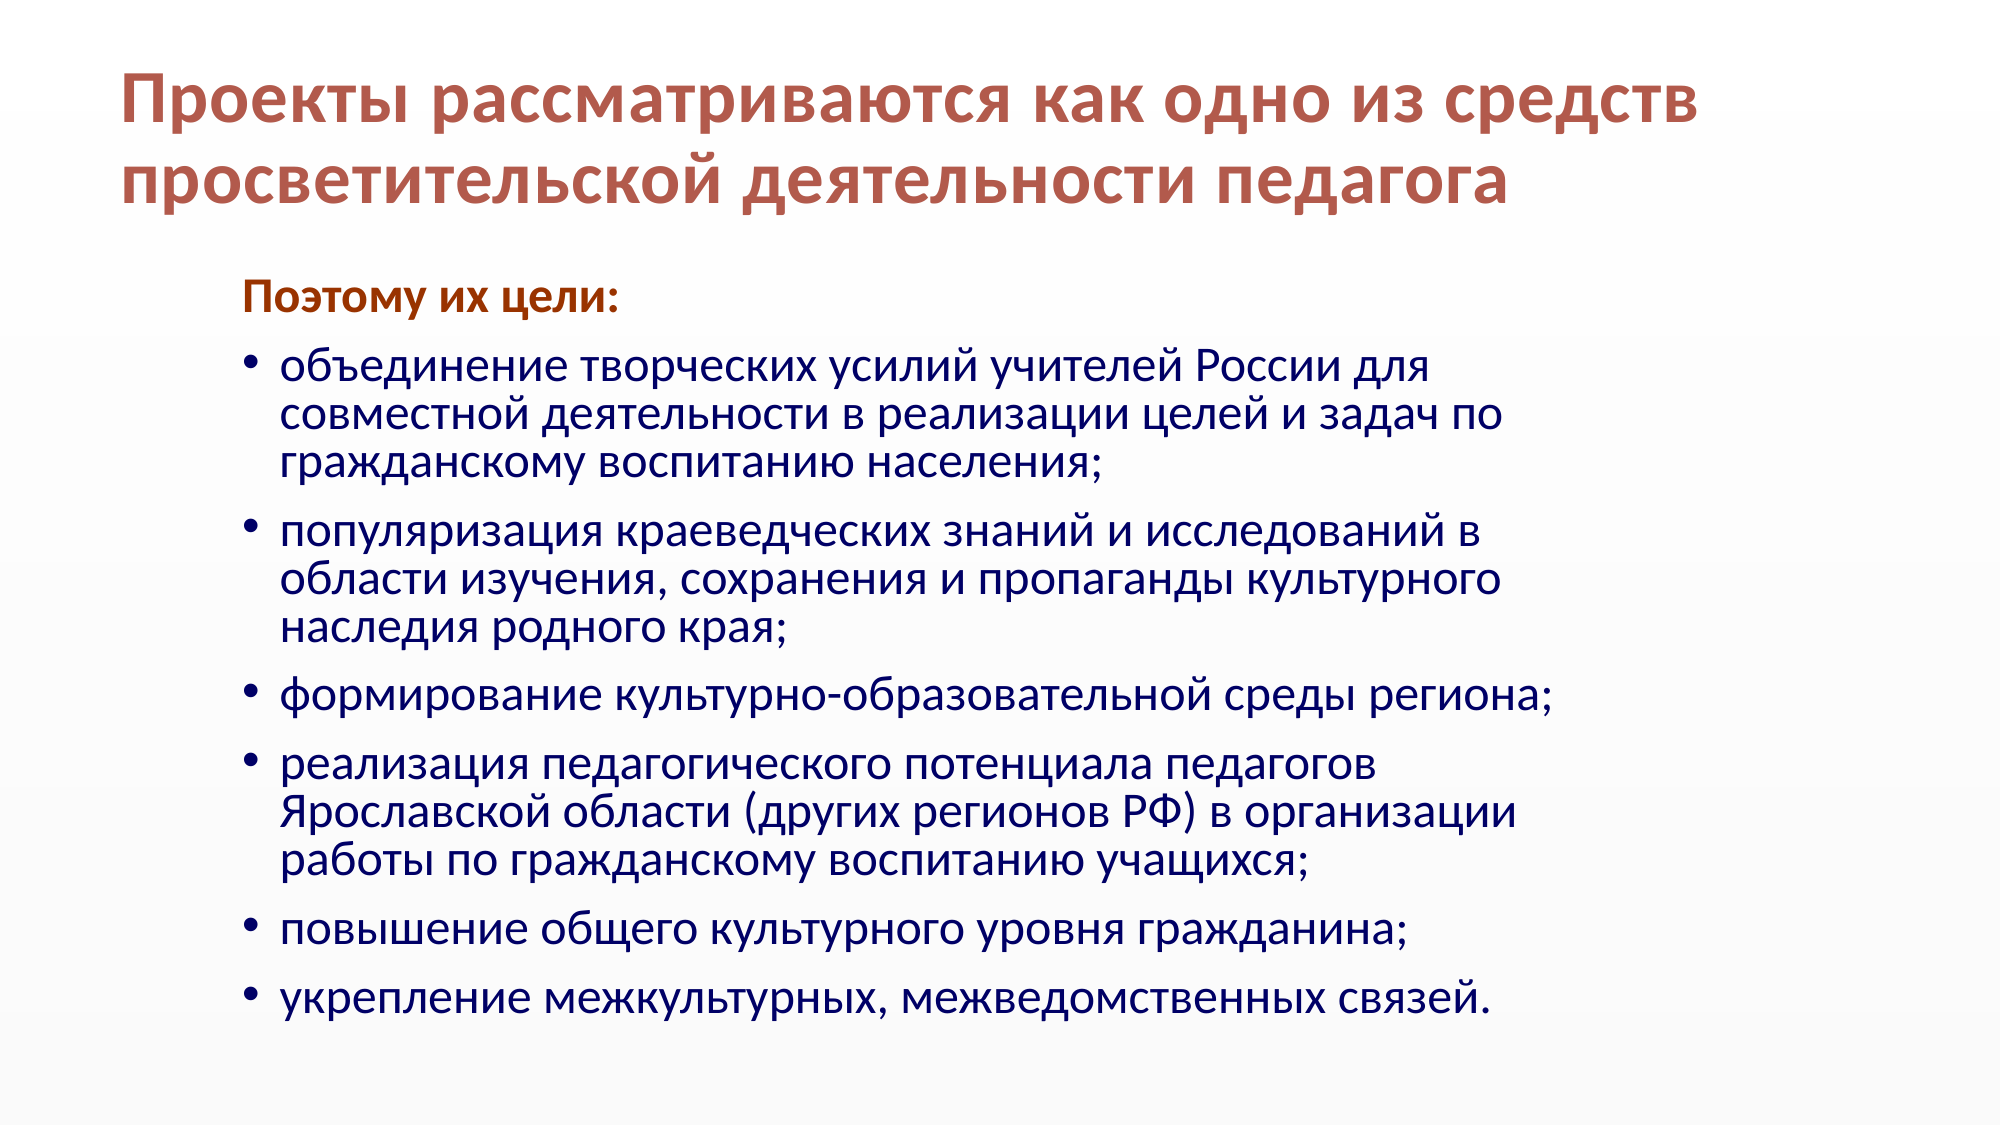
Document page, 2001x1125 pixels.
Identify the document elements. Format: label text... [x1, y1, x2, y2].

title Проекты рассматриваются как одно из средств просветительской деятельности педагога [105, 45, 1785, 233]
list Поэтому их цели: объединение творческих усилий учителей России для совместной деятельности в реализации целей и задач по гражданскому воспитанию населения; популяризация краеведческих знаний и исследований в области изучения, сохранения и пропаганды культурного наследия родного края; формирование культурно-образовательной среды региона; реализация педагогического потенциала педагогов Ярославской области (других регионов РФ) в организации работы по гражданскому воспитанию учащихся; повышение общего культурного уровня гражданина; укрепление межкультурных, межведомственных связей. [227, 266, 1640, 1080]
